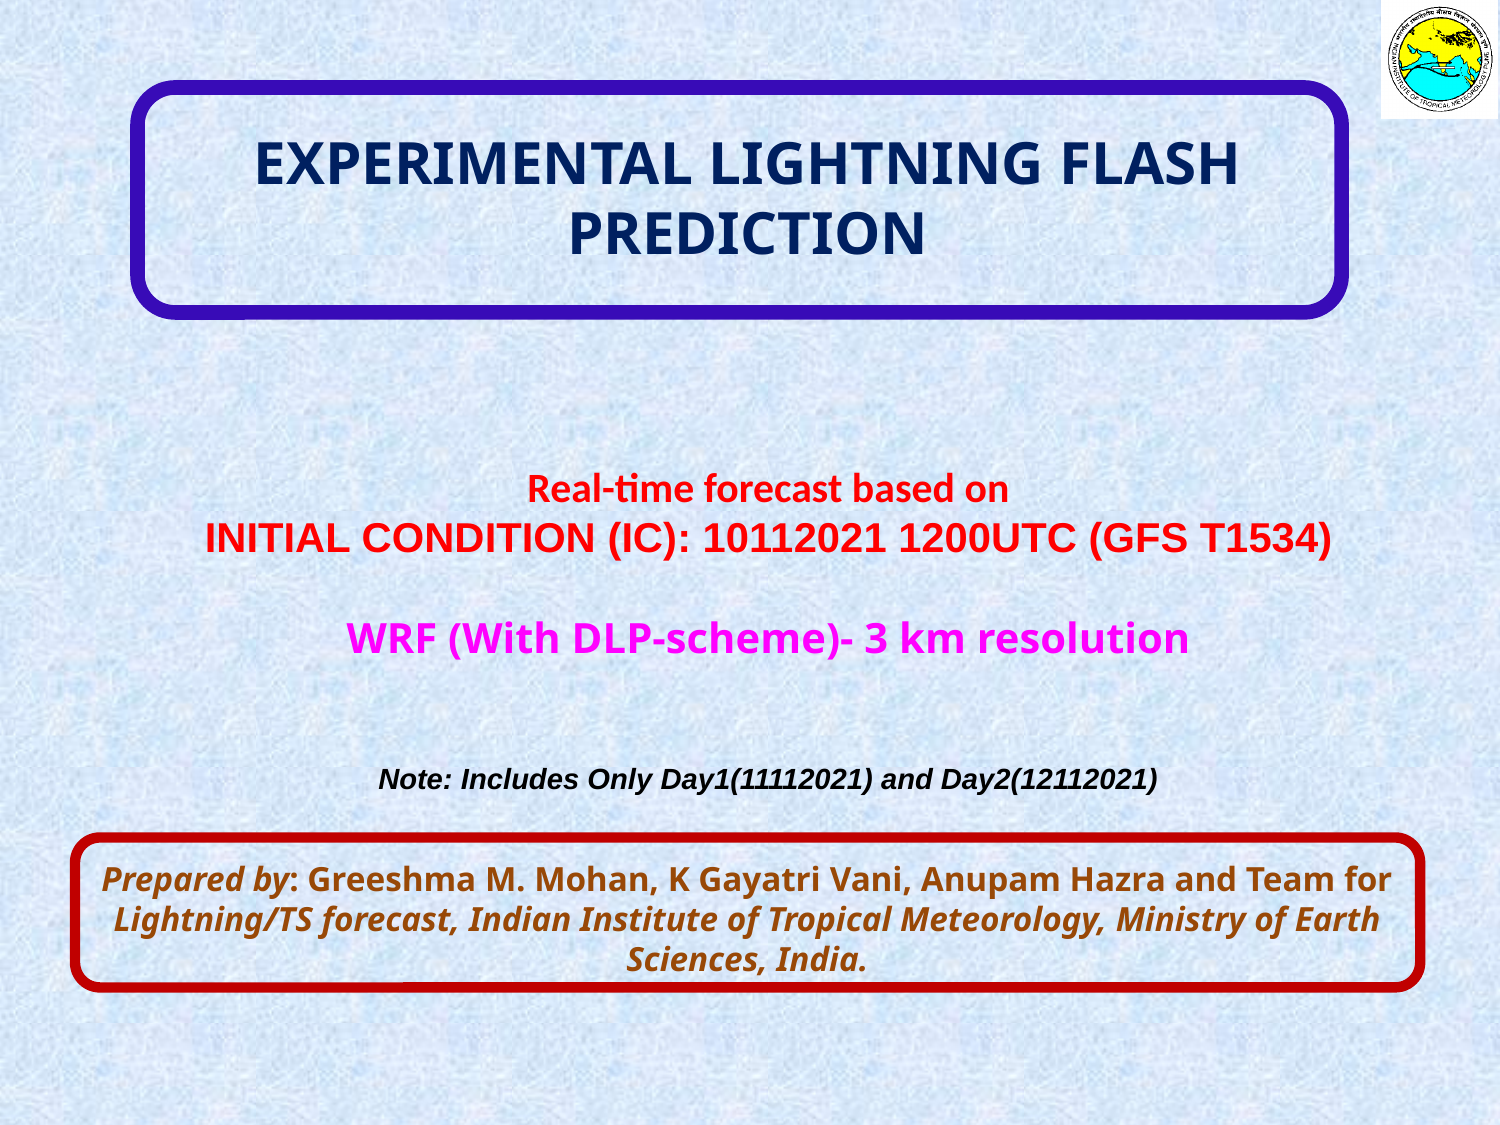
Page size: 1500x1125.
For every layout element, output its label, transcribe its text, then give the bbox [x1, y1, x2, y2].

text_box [62, 837, 1433, 988]
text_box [137, 87, 1357, 313]
text_box Note: Includes Only Day1(11112021) and Day2(12112021) [87, 752, 1458, 803]
text_box Real-time forecast based on INITIAL CONDITION (IC): 10112021 1200UTC (GFS T1534) WRF (With DLP-scheme)- 3 km resolution [87, 453, 1450, 669]
picture [0, 0, 1500, 1125]
